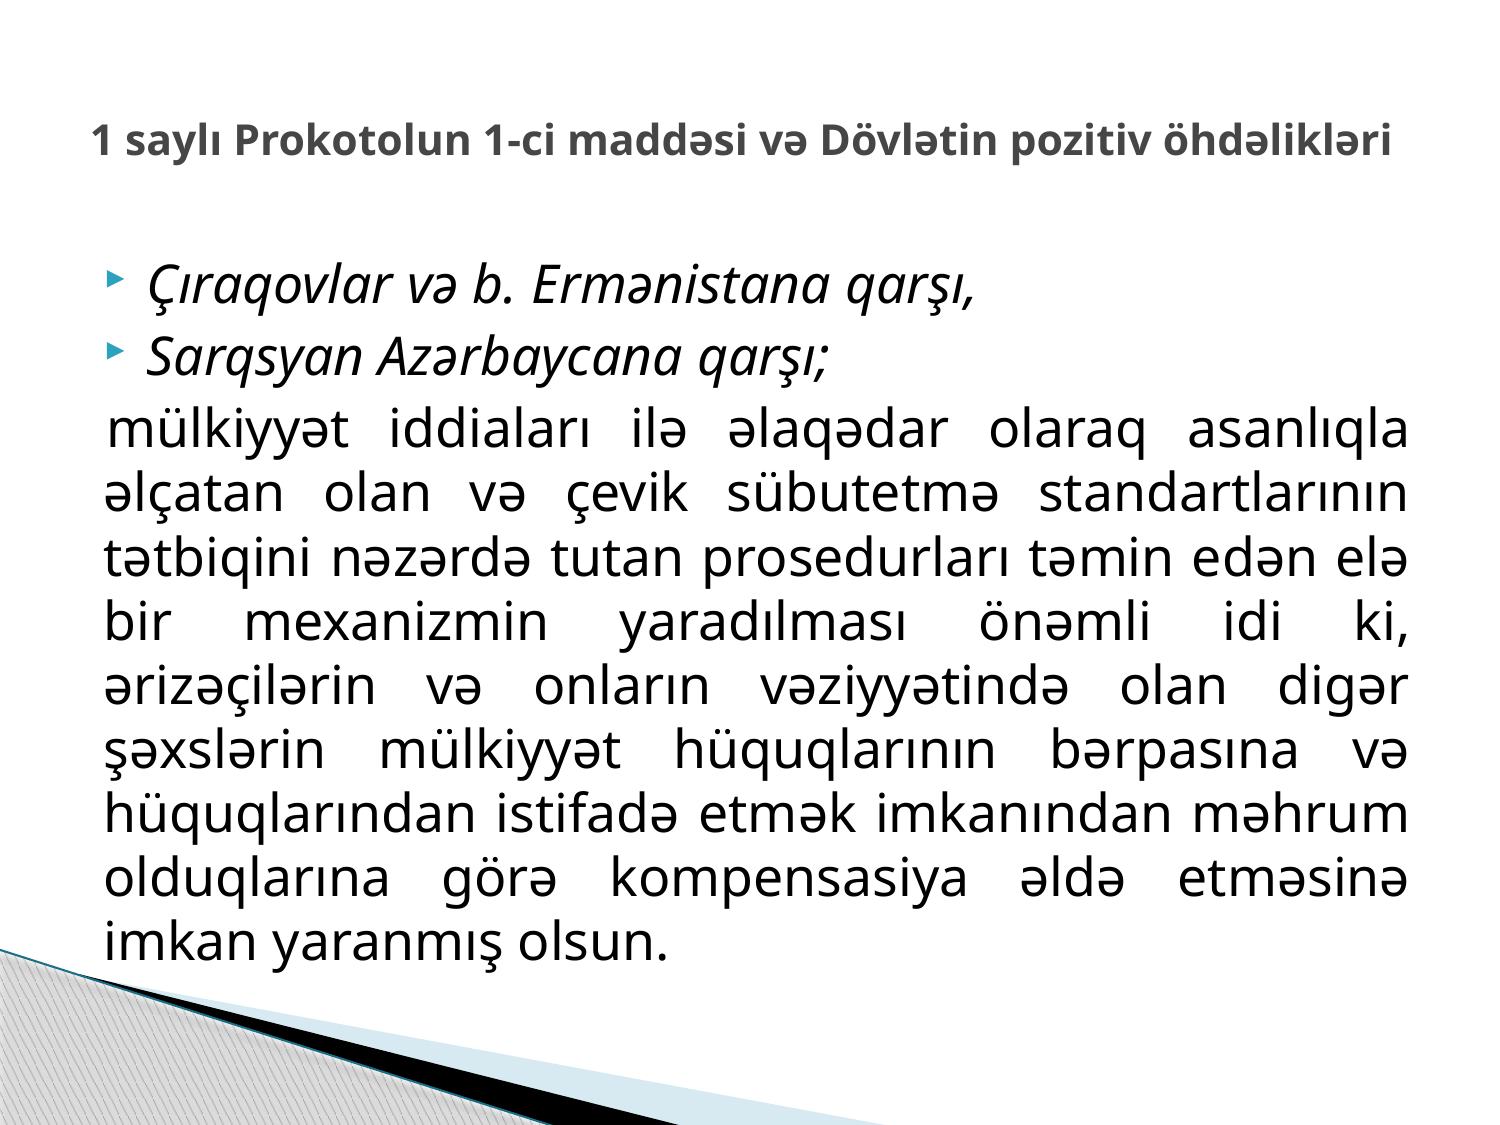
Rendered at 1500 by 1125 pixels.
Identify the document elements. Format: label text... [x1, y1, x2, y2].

title 1 saylı Prokotolun 1-ci maddəsi və Dövlətin pozitiv öhdəlikləri [75, 45, 1425, 233]
list Çıraqovlar və b. Ermənistana qarşı, Sarqsyan Azərbaycana qarşı; mülkiyyət iddiaları ilə əlaqədar olaraq asanlıqla əlçatan olan və çevik sübutetmə standartlarının tətbiqini nəzərdə tutan prosedurları təmin edən elə bir mexanizmin yaradılması önəmli idi ki, ərizəçilərin və onların vəziyyətində olan digər şəxslərin mülkiyyət hüquqlarının bərpasına və hüquqlarından istifadə etmək imkanından məhrum olduqlarına görə kompensasiya əldə etməsinə imkan yaranmış olsun. [75, 243, 1425, 986]
